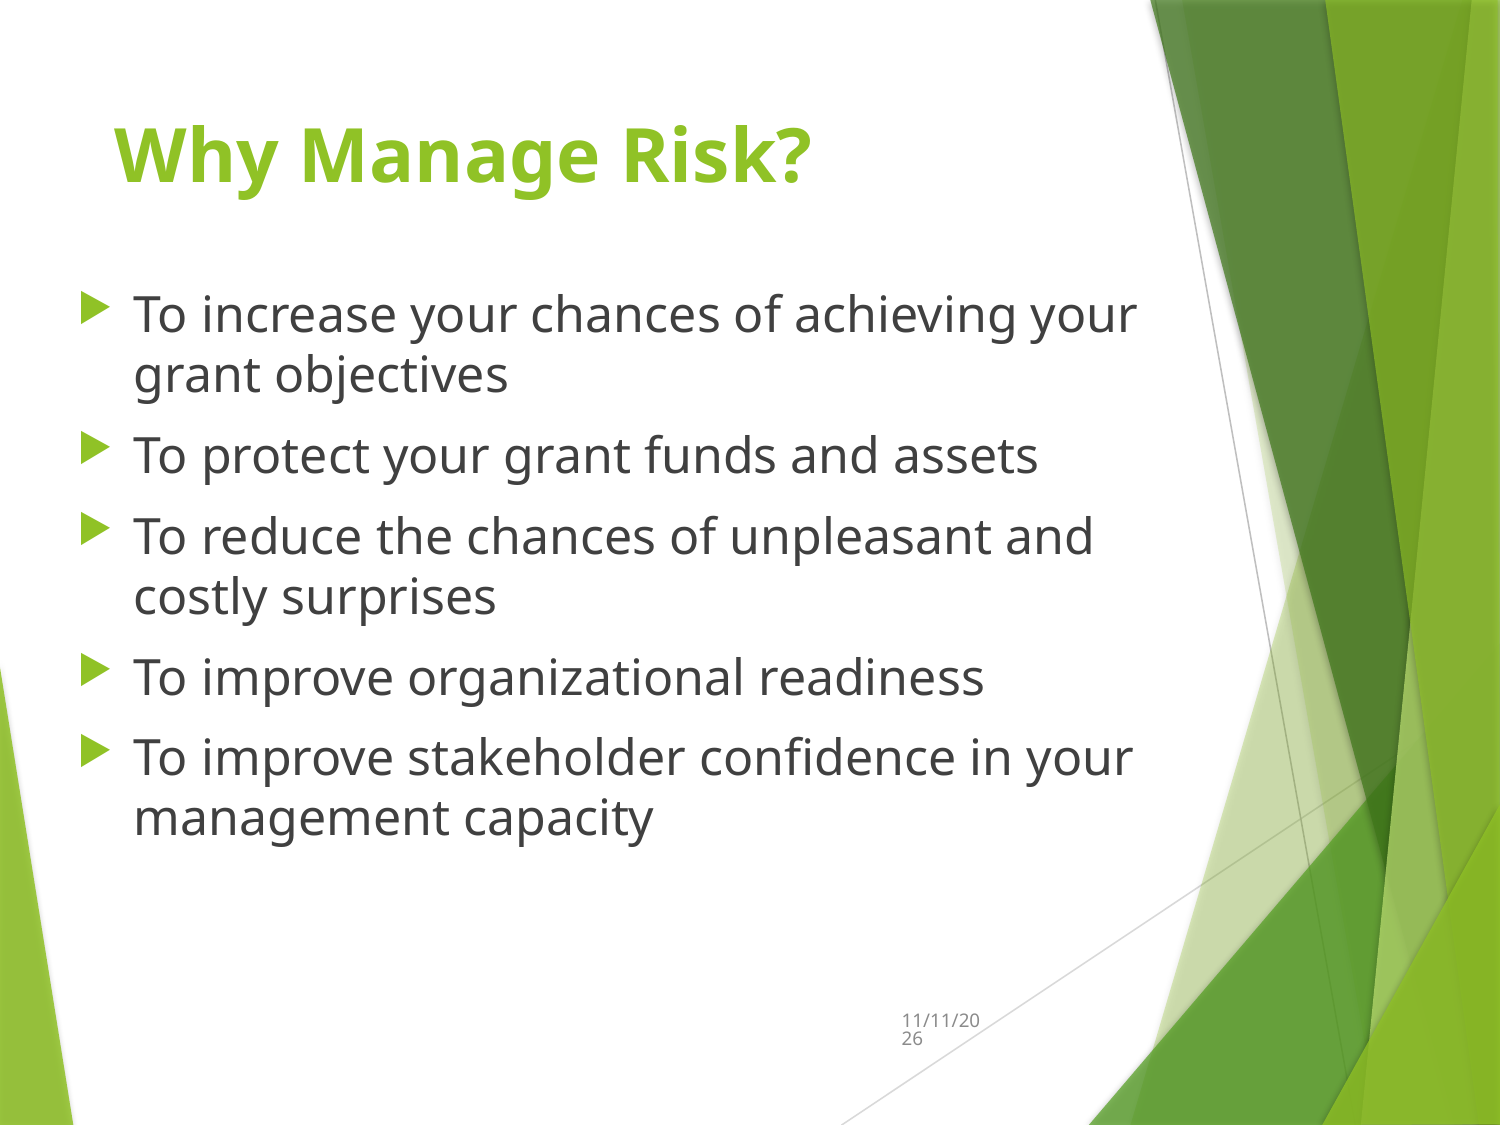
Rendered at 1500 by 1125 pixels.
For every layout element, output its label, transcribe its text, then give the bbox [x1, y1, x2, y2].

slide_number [886, 991, 999, 1051]
list To increase your chances of achieving your grant objectives To protect your grant funds and assets To reduce the chances of unpleasant and costly surprises To improve organizational readiness To improve stakeholder confidence in your management capacity [62, 275, 1225, 912]
title Why Manage Risk? [99, 99, 1142, 275]
